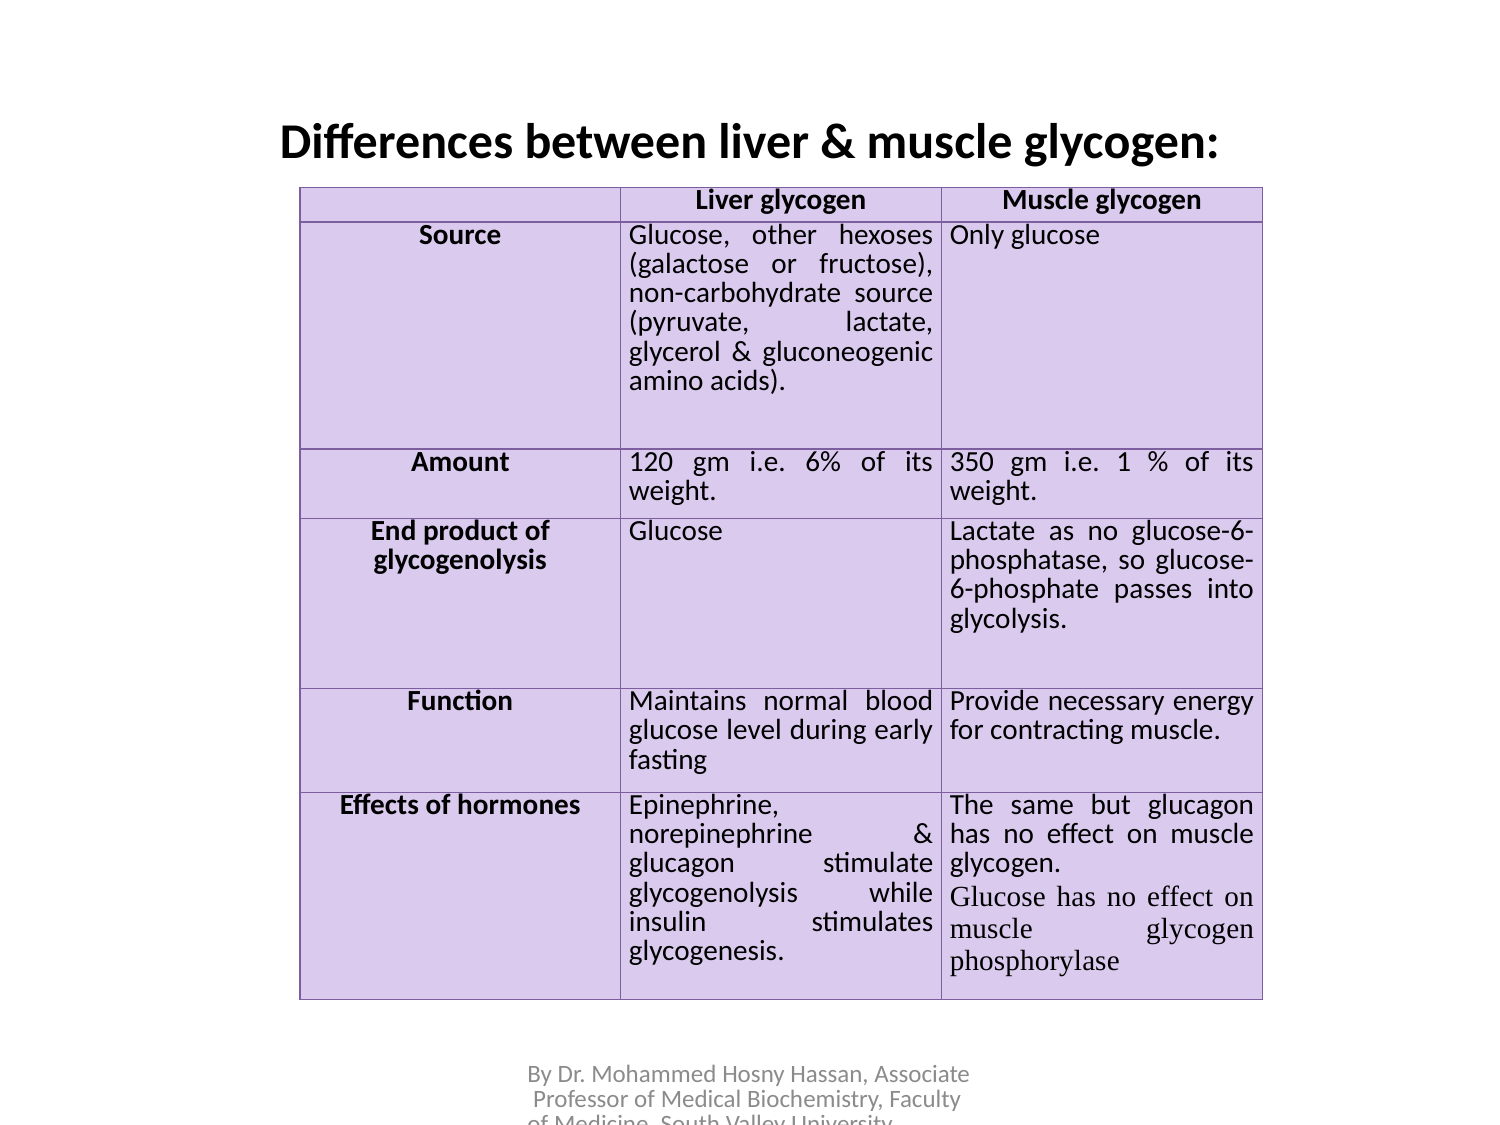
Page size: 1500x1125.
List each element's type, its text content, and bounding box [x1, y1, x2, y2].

table_cell Amount [301, 450, 620, 518]
table_cell Provide necessary energy for contracting muscle. [942, 689, 1262, 792]
table_cell Function [301, 689, 620, 792]
table_cell 350 gm i.e. 1 % of its weight. [942, 450, 1262, 518]
table_cell Effects of hormones [301, 793, 620, 999]
table_cell 120 gm i.e. 6% of its weight. [621, 450, 941, 518]
table_cell Glucose [621, 519, 941, 688]
table_cell Source [301, 223, 620, 448]
footer By Dr. Mohammed Hosny Hassan, Associate Professor of Medical Biochemistry, Faculty of Medicine, South Valley University [512, 1042, 988, 1103]
table_cell Maintains normal blood glucose level during early fasting [621, 689, 941, 792]
title Differences between liver & muscle glycogen: [75, 45, 1425, 233]
table_cell End product of glycogenolysis [301, 519, 620, 688]
table_cell Lactate as no glucose-6-phosphatase, so glucose-6-phosphate passes into glycolysis. [942, 519, 1262, 688]
table_header Liver glycogen [621, 188, 941, 221]
table_header Muscle glycogen [942, 188, 1262, 221]
table_cell The same but glucagon has no effect on muscle glycogen. Glucose has no effect on muscle glycogen phosphorylase [942, 793, 1262, 999]
table_cell Only glucose [942, 223, 1262, 448]
table_header [301, 188, 620, 221]
table_cell Epinephrine, norepinephrine & glucagon stimulate glycogenolysis while insulin stimulates glycogenesis. [621, 793, 941, 999]
table_cell Glucose, other hexoses (galactose or fructose), non-carbohydrate source (pyruvate, lactate, glycerol & gluconeogenic amino acids). [621, 223, 941, 448]
